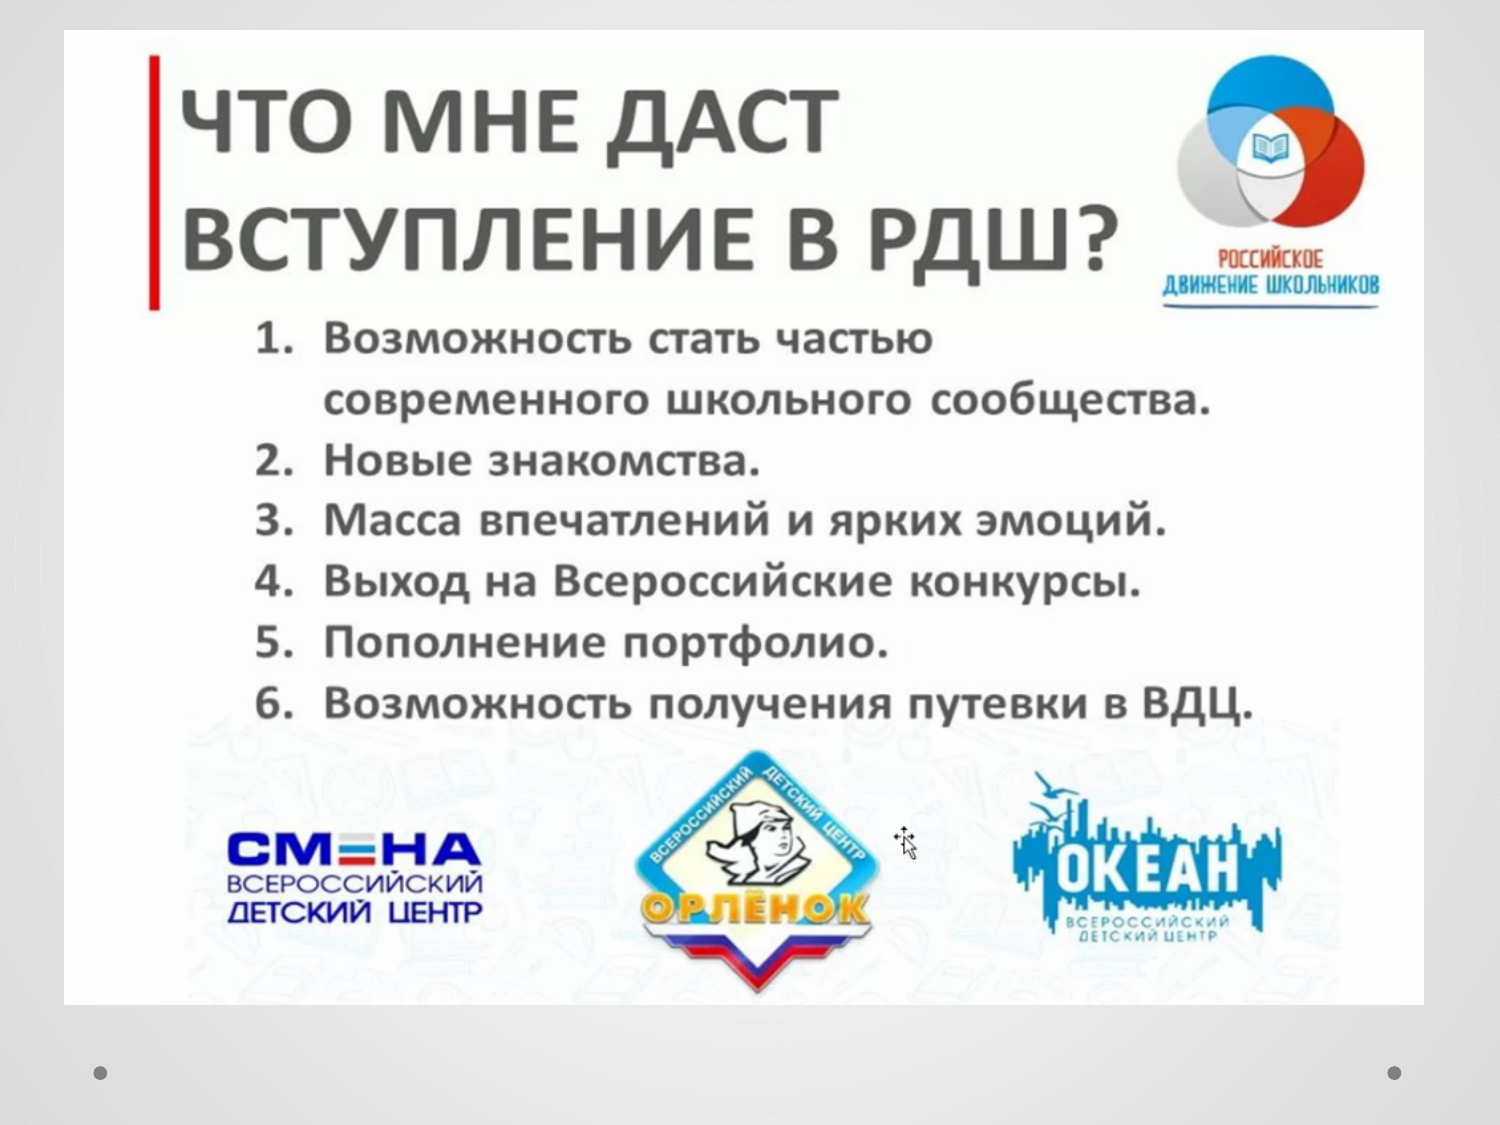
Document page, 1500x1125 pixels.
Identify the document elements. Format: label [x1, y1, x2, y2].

list [64, 30, 1424, 1006]
